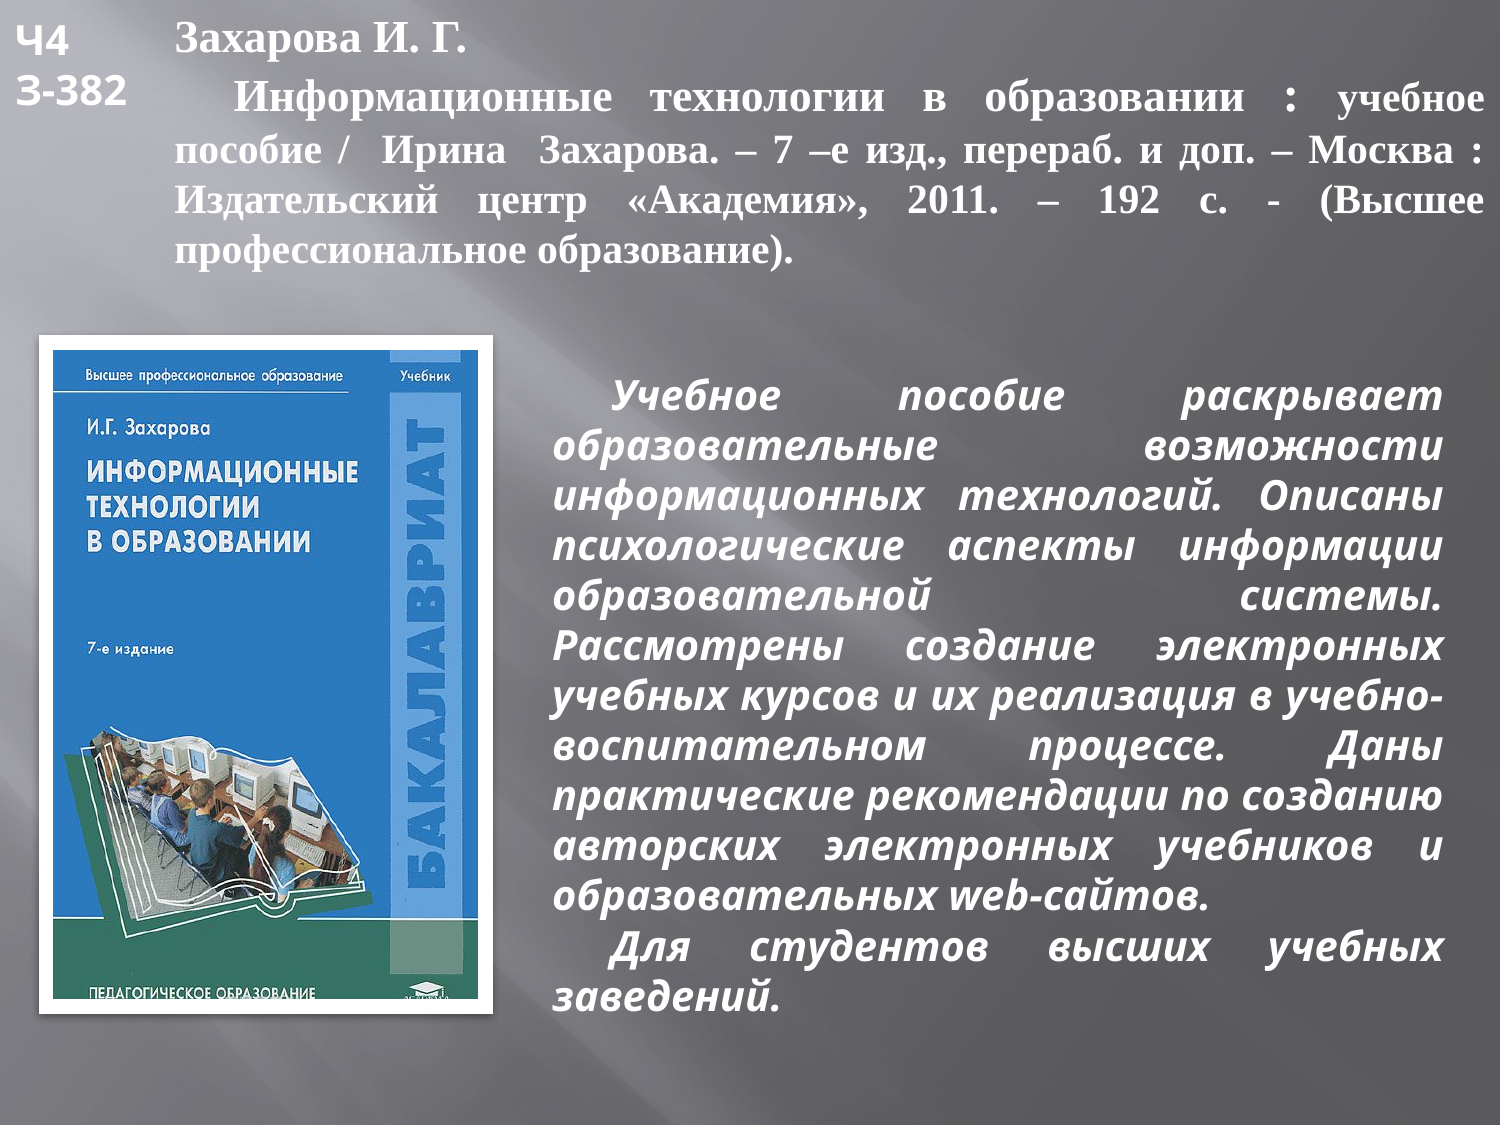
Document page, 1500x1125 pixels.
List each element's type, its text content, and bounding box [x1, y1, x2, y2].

text_box Захарова И. Г. Информационные технологии в образовании : учебное пособие / Ирина Захарова. – 7 –е изд., перераб. и доп. – Москва : Издательский центр «Академия», 2011. – 192 с. - (Высшее профессиональное образование). [159, 0, 1500, 279]
text_box Учебное пособие раскрывает образовательные возможности информационных технологий. Описаны психологические аспекты информации образовательной системы. Рассмотрены создание электронных учебных курсов и их реализация в учебно-воспитательном процессе. Даны практические рекомендации по созданию авторских электронных учебников и образовательных web-сайтов. Для студентов высших учебных заведений. [537, 361, 1459, 1077]
text_box Ч4 З-382 [0, 6, 159, 122]
picture [52, 349, 479, 1000]
